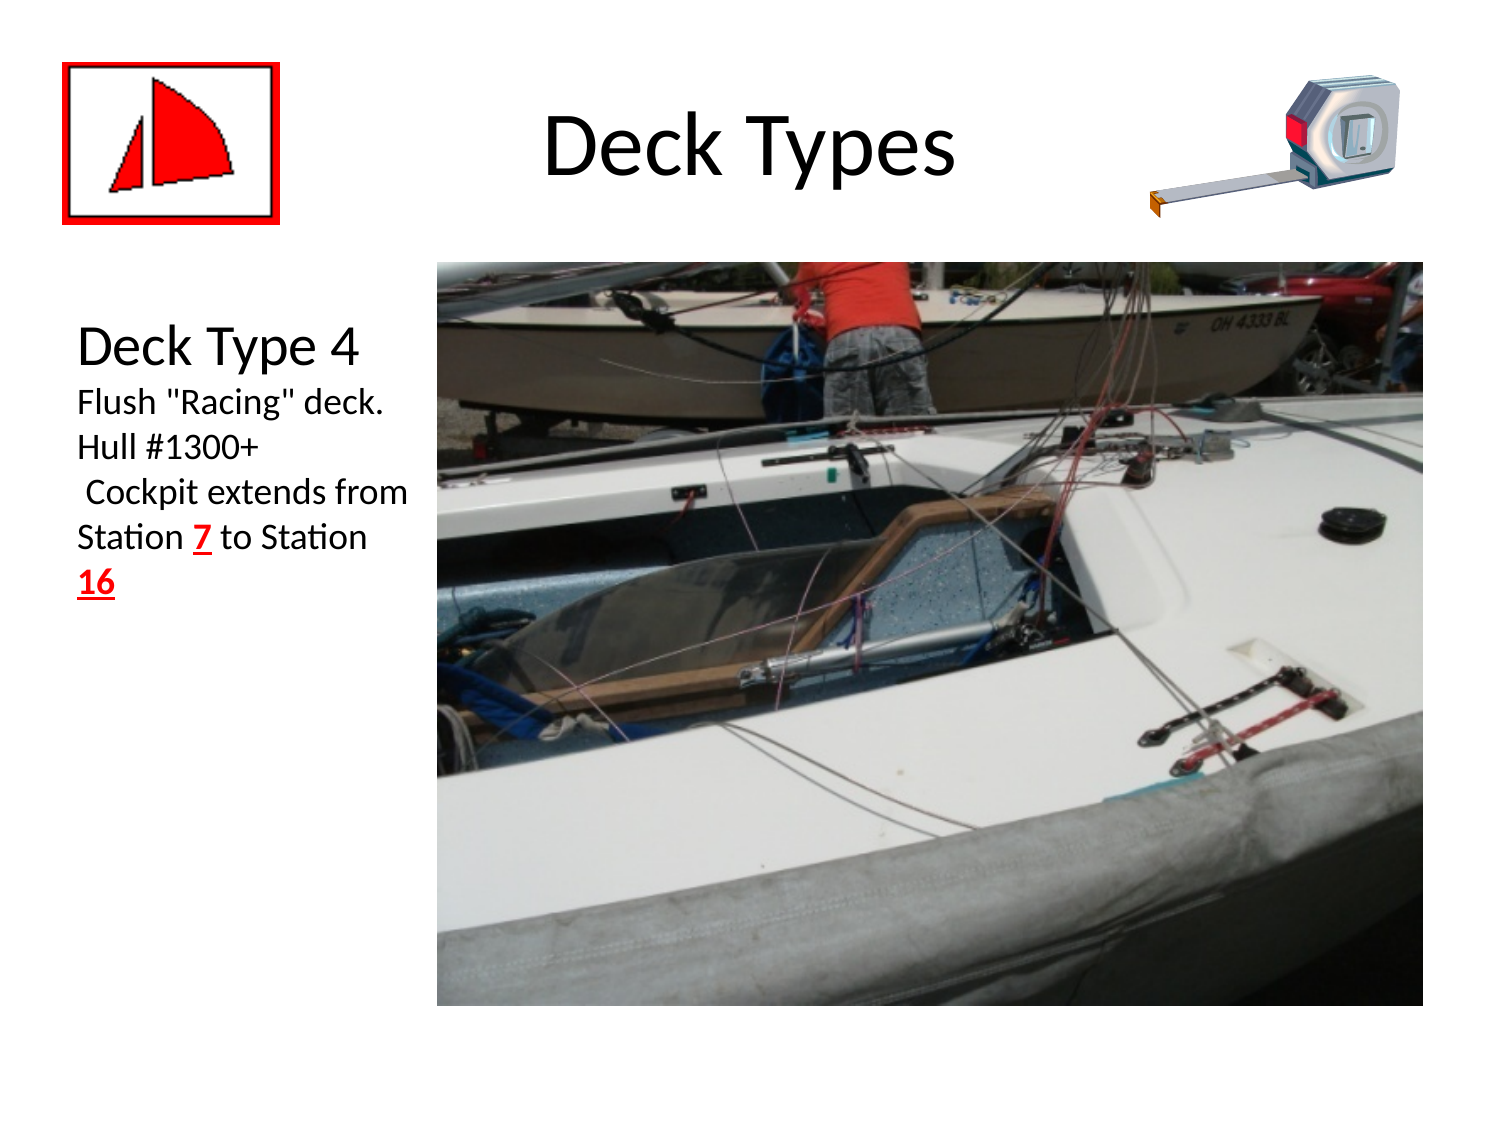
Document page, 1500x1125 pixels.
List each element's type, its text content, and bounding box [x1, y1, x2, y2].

title Deck Types [75, 45, 1425, 233]
text_box Deck Type 4 Flush "Racing" deck. Hull #1300+ Cockpit extends from Station 7 to Station 16 [62, 299, 425, 610]
picture [437, 262, 1424, 1006]
picture [62, 62, 280, 226]
picture [1149, 74, 1401, 219]
